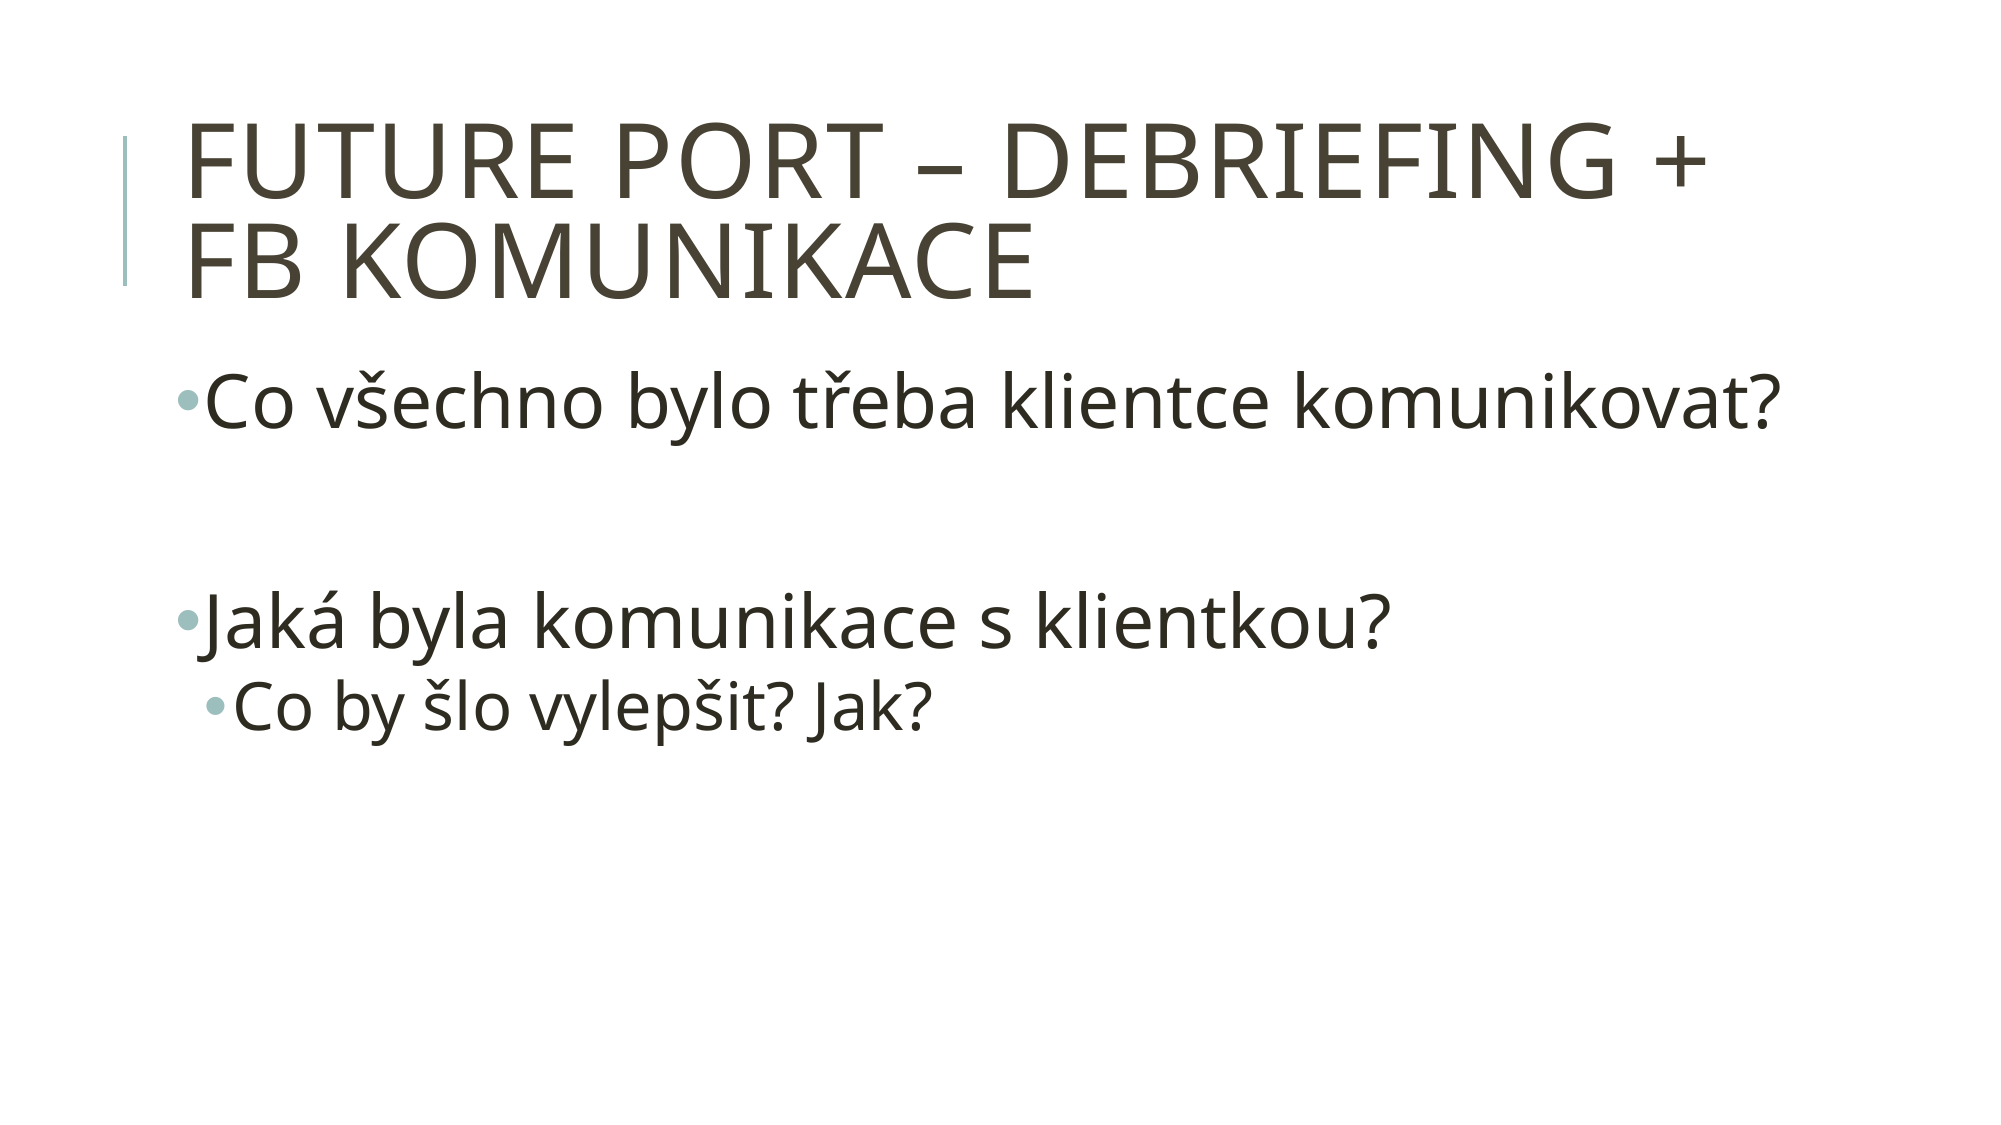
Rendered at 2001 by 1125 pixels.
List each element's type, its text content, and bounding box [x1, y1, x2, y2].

list Co všechno bylo třeba klientce komunikovat? Jaká byla komunikace s klientkou? Co by šlo vylepšit? Jak? [168, 355, 1861, 1066]
title future port – debriefing + FB komunikace [168, 96, 1763, 342]
